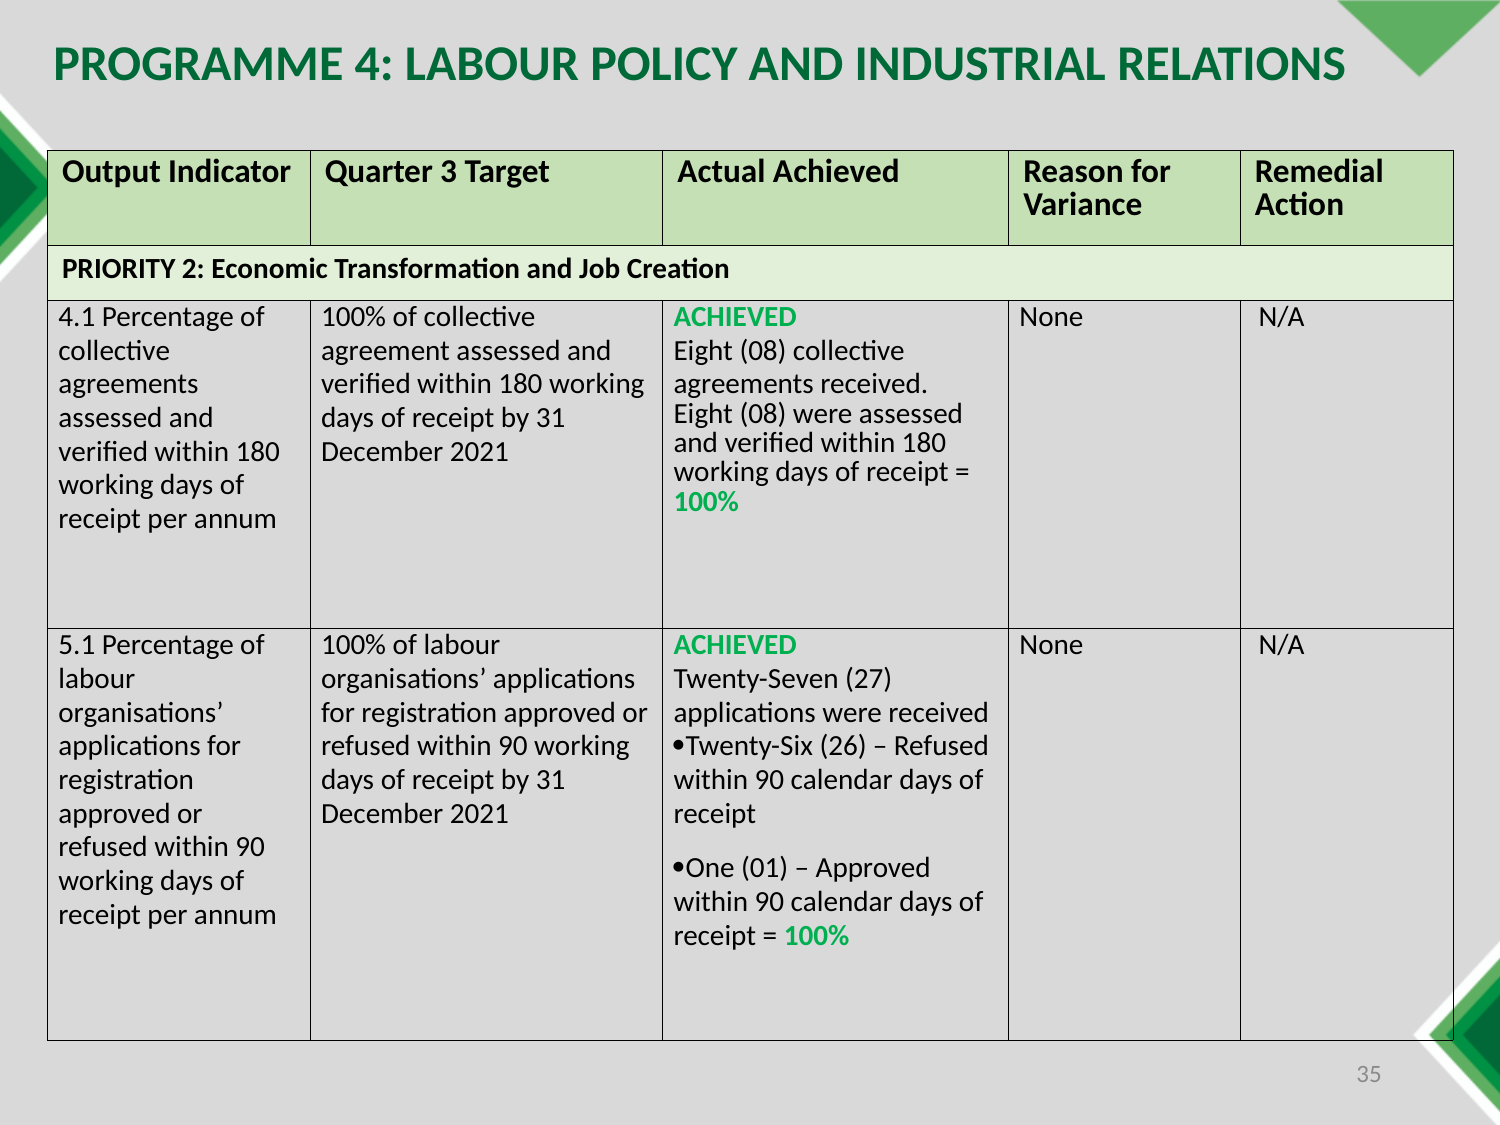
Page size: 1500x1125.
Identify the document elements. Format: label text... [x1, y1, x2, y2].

table_cell N/A [1241, 629, 1453, 1040]
table_header Quarter 3 Target [311, 151, 662, 245]
table_cell ACHIEVED Eight (08) collective agreements received. Eight (08) were assessed and verified within 180 working days of receipt = 100% [663, 301, 1008, 628]
table_cell 4.1 Percentage of collective agreements assessed and verified within 180 working days of receipt per annum [48, 301, 310, 628]
table_header Remedial Action [1241, 151, 1453, 245]
table_cell 5.1 Percentage of labour organisations’ applications for registration approved or refused within 90 working days of receipt per annum [48, 629, 310, 1040]
table_cell 100% of collective agreement assessed and verified within 180 working days of receipt by 31 December 2021 [311, 301, 662, 628]
table_cell ACHIEVED Twenty-Seven (27) applications were received Twenty-Six (26) – Refused within 90 calendar days of receipt One (01) – Approved within 90 calendar days of receipt = 100% [663, 629, 1008, 1040]
table_cell None [1009, 629, 1240, 1040]
table_header Reason for Variance [1009, 151, 1240, 245]
table_header Actual Achieved [663, 151, 1008, 245]
table_cell 100% of labour organisations’ applications for registration approved or refused within 90 working days of receipt by 31 December 2021 [311, 629, 662, 1040]
table_header Output Indicator [48, 151, 310, 245]
table_cell N/A [1241, 301, 1453, 628]
text_box PROGRAMME 4: LABOUR POLICY AND INDUSTRIAL RELATIONS [36, 22, 1364, 98]
table_cell None [1009, 301, 1240, 628]
table_cell PRIORITY 2: Economic Transformation and Job Creation [48, 246, 1453, 300]
slide_number 35 [1059, 1042, 1397, 1103]
